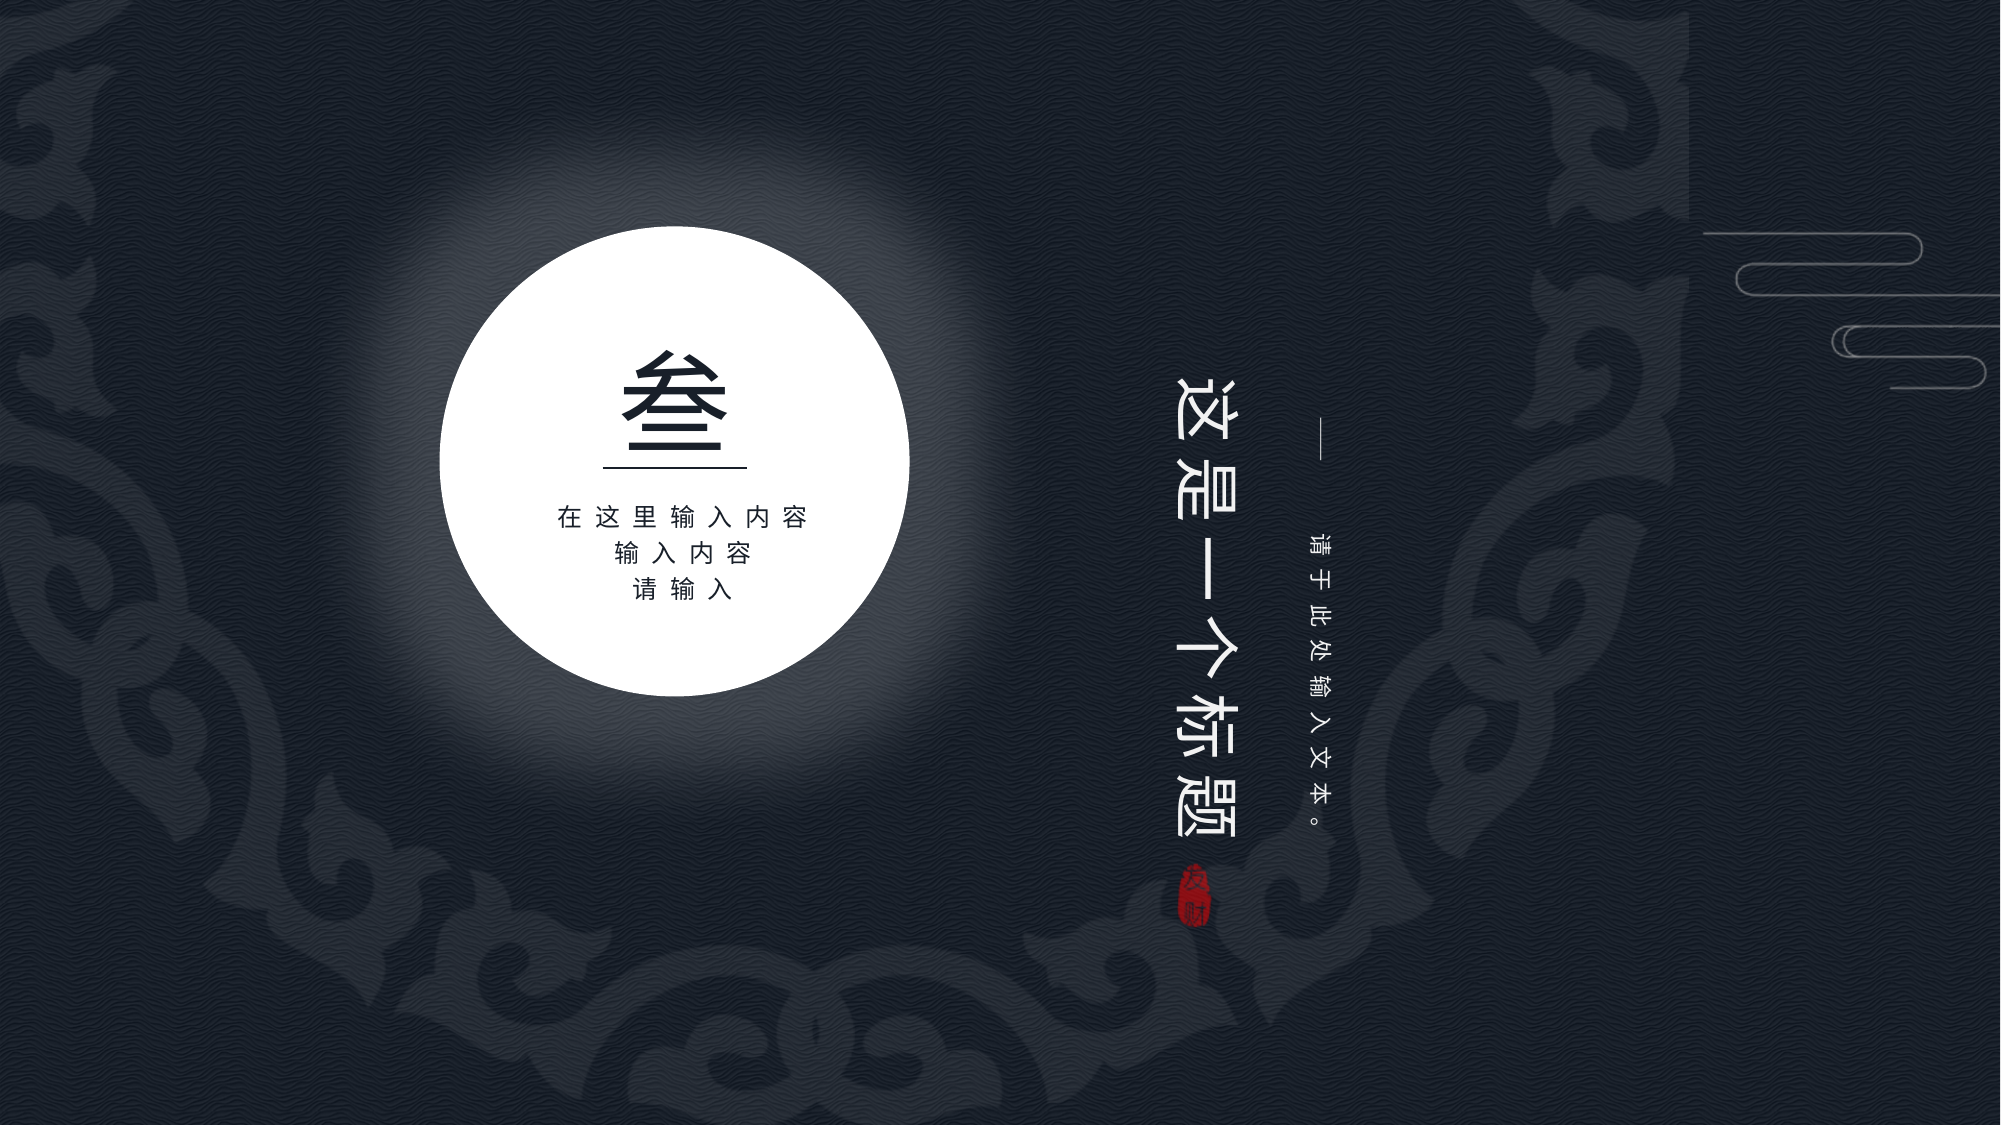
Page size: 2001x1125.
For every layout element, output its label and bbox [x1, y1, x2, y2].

text_box [439, 226, 910, 697]
picture [0, 0, 2001, 1125]
